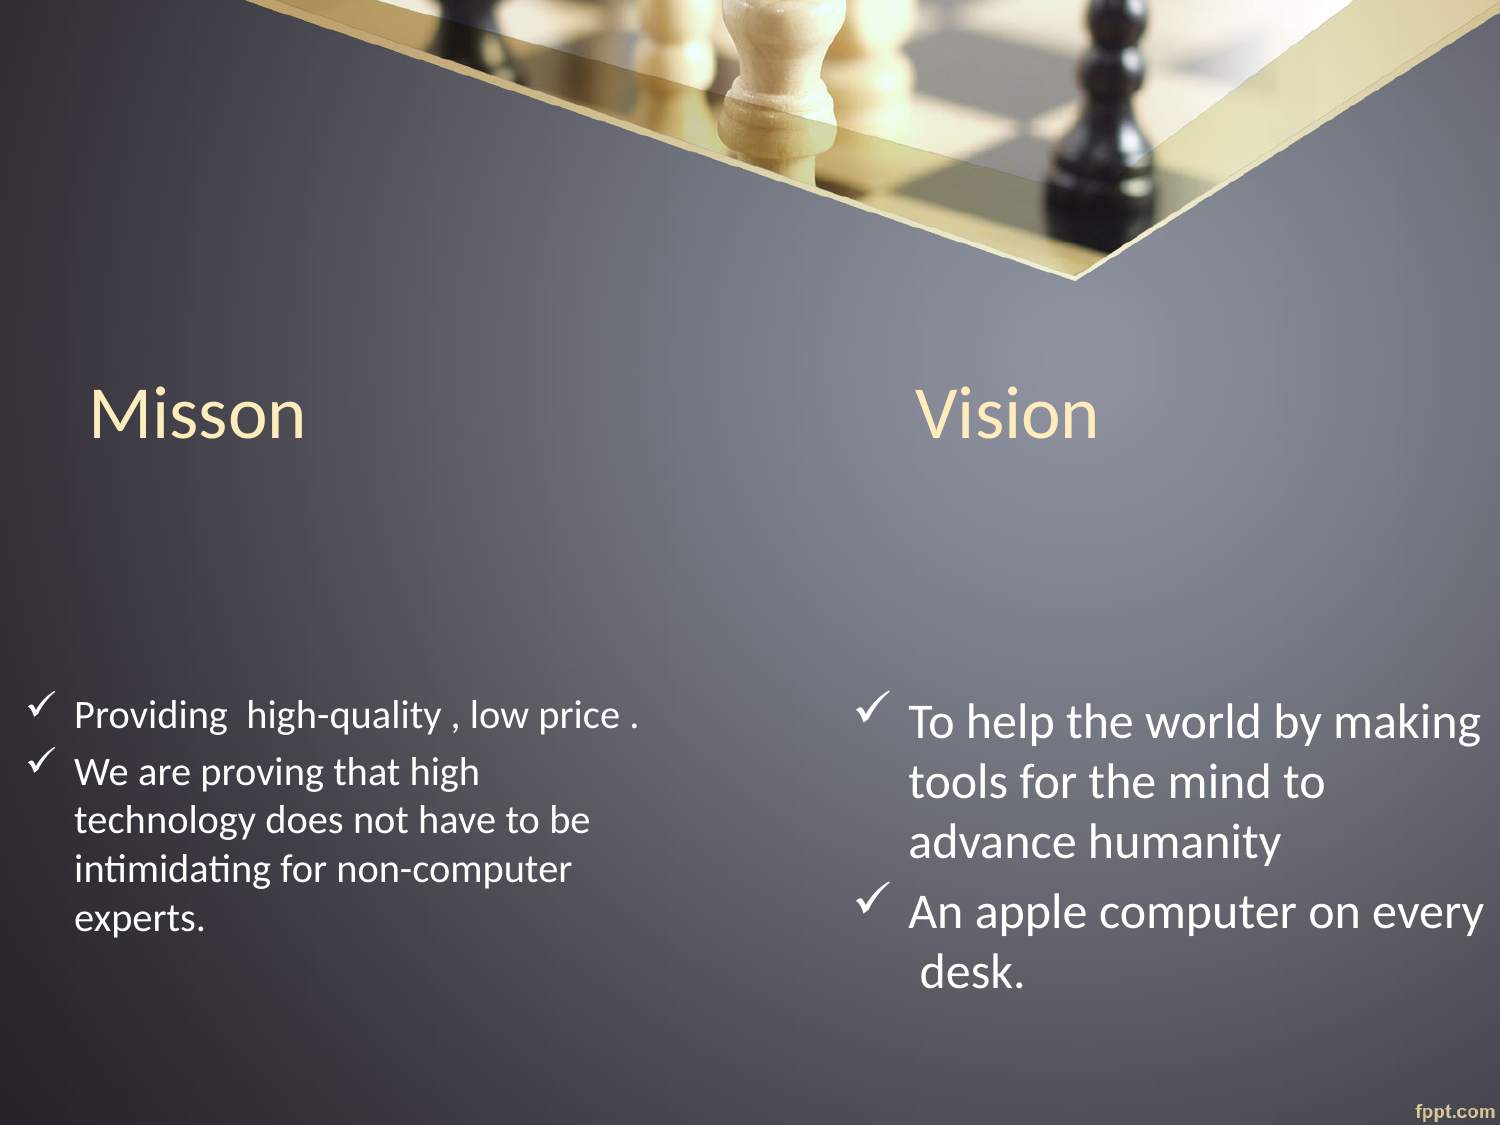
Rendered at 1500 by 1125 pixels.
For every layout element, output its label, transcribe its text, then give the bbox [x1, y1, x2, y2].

picture [0, 0, 1500, 1125]
list Providing high-quality , low price . We are proving that high technology does not have to be intimidating for non-computer experts. [9, 680, 673, 982]
title Misson [73, 314, 375, 503]
text_box Vision [900, 314, 1201, 503]
list To help the world by making tools for the mind to advance humanity An apple computer on every desk. [836, 680, 1500, 1125]
